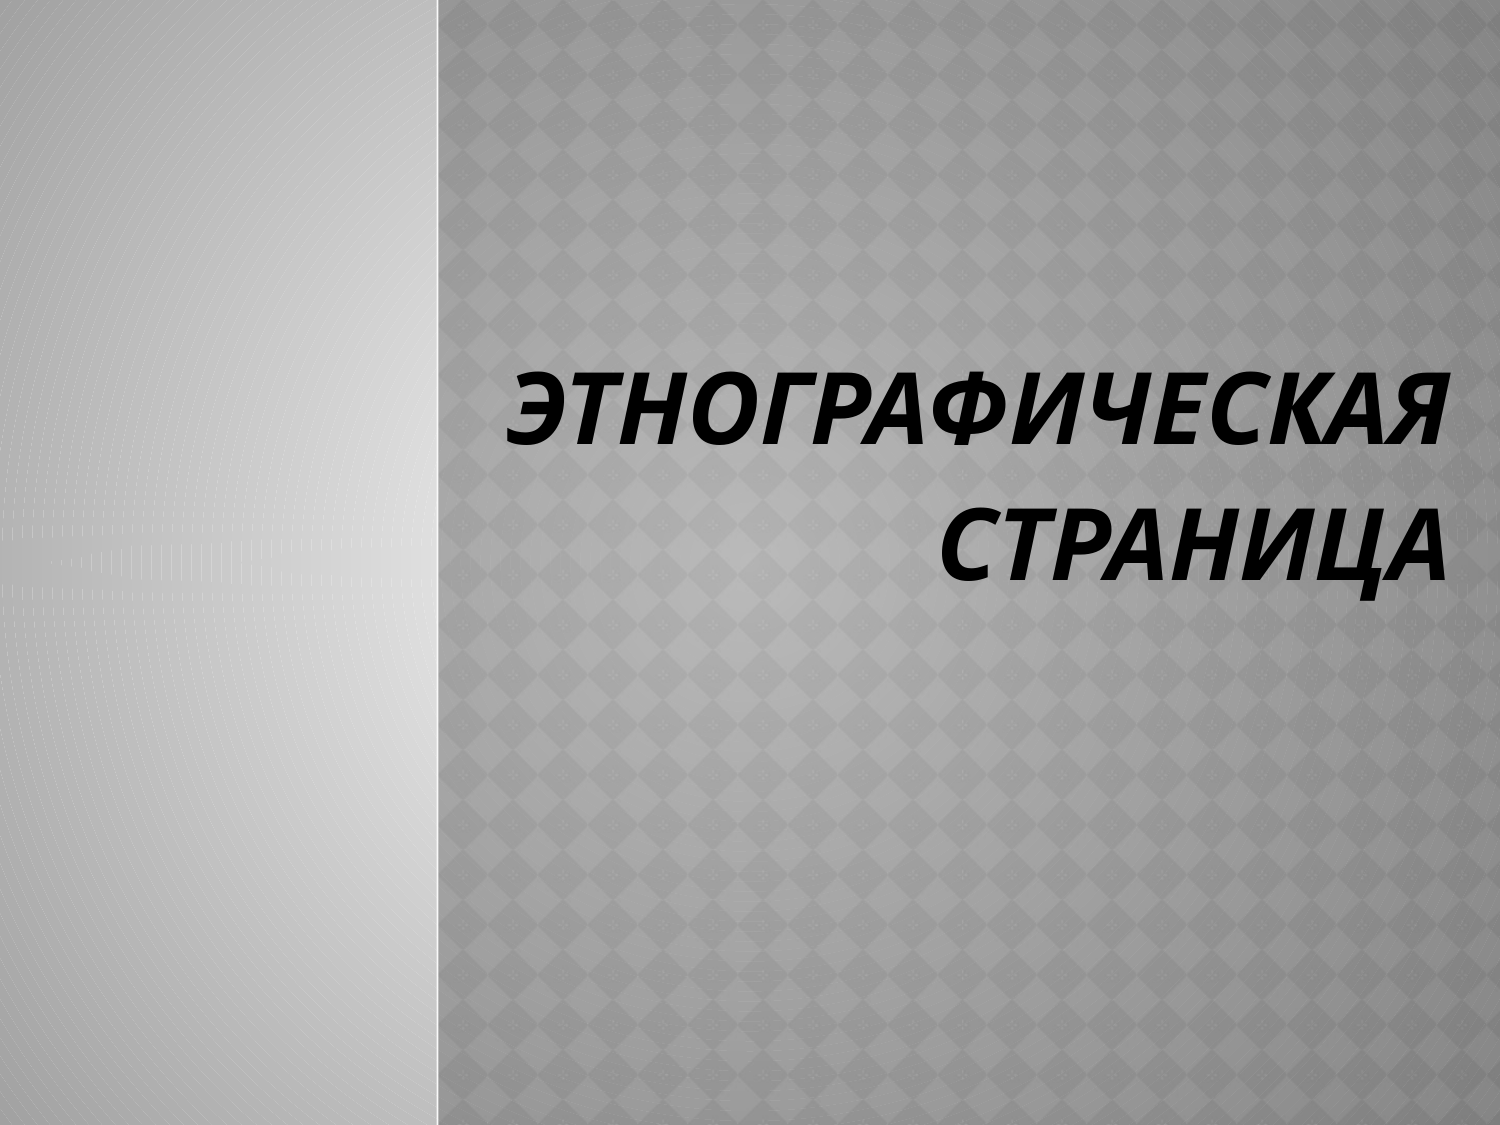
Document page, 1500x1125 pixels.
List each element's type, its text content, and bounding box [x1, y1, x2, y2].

title Этнографическая страница [312, 0, 1459, 610]
